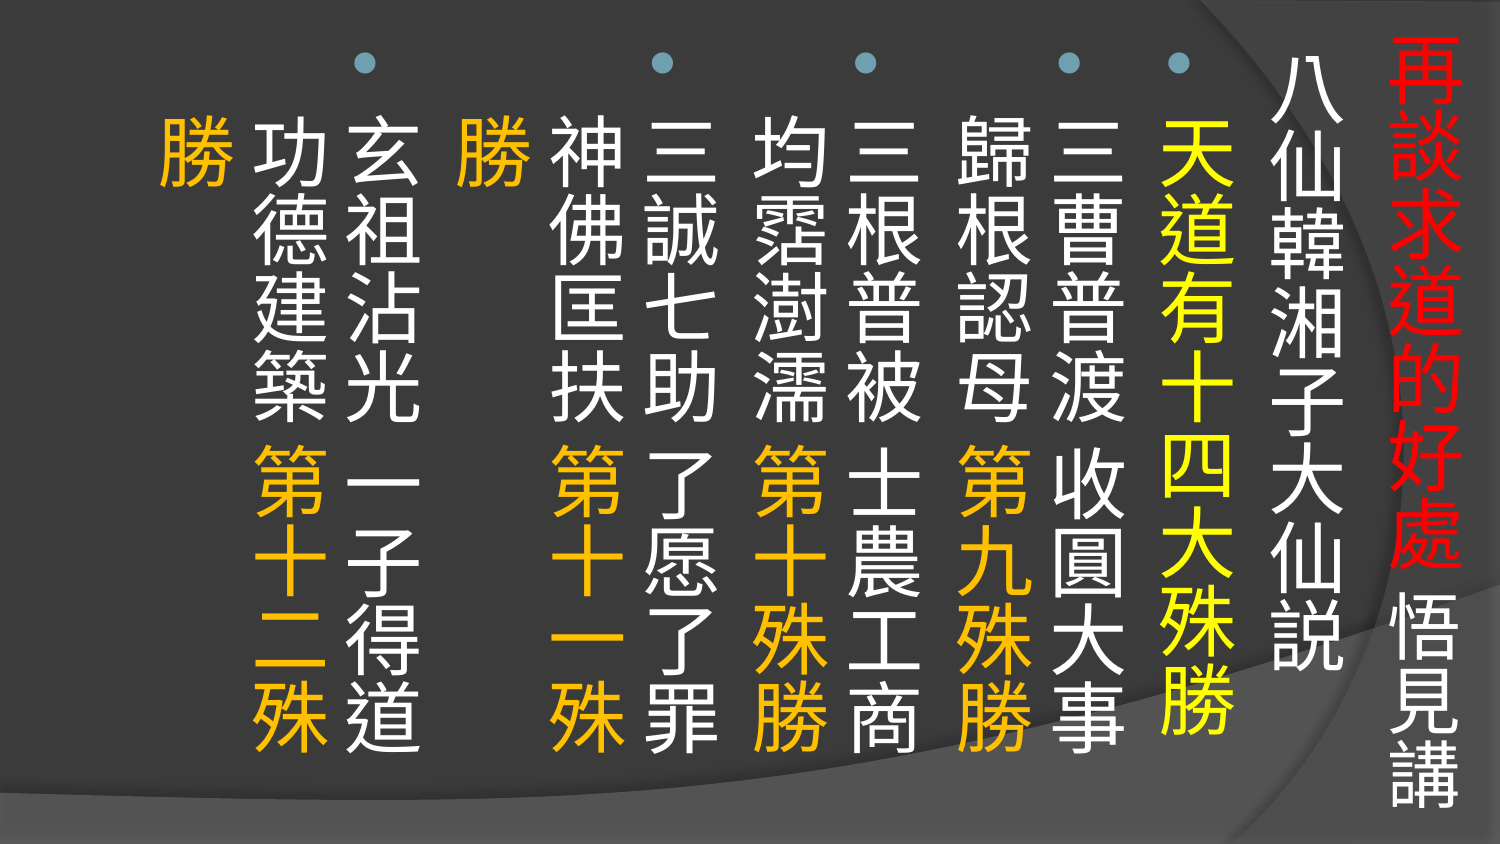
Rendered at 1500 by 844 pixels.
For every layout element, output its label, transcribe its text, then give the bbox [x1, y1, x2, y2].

list 八仙韓湘子大仙説 天道有十四大殊勝 三曹普渡 收圓大事歸根認母 第九殊勝 三根普被 士農工商均霑澍濡 第十殊勝 三誠七助 了愿了罪神佛匡扶 第十一殊勝 玄祖沾光 一子得道功德建築 第十二殊勝 [29, 27, 1365, 820]
title 再談求道的好處 悟見講 [1364, 21, 1483, 820]
